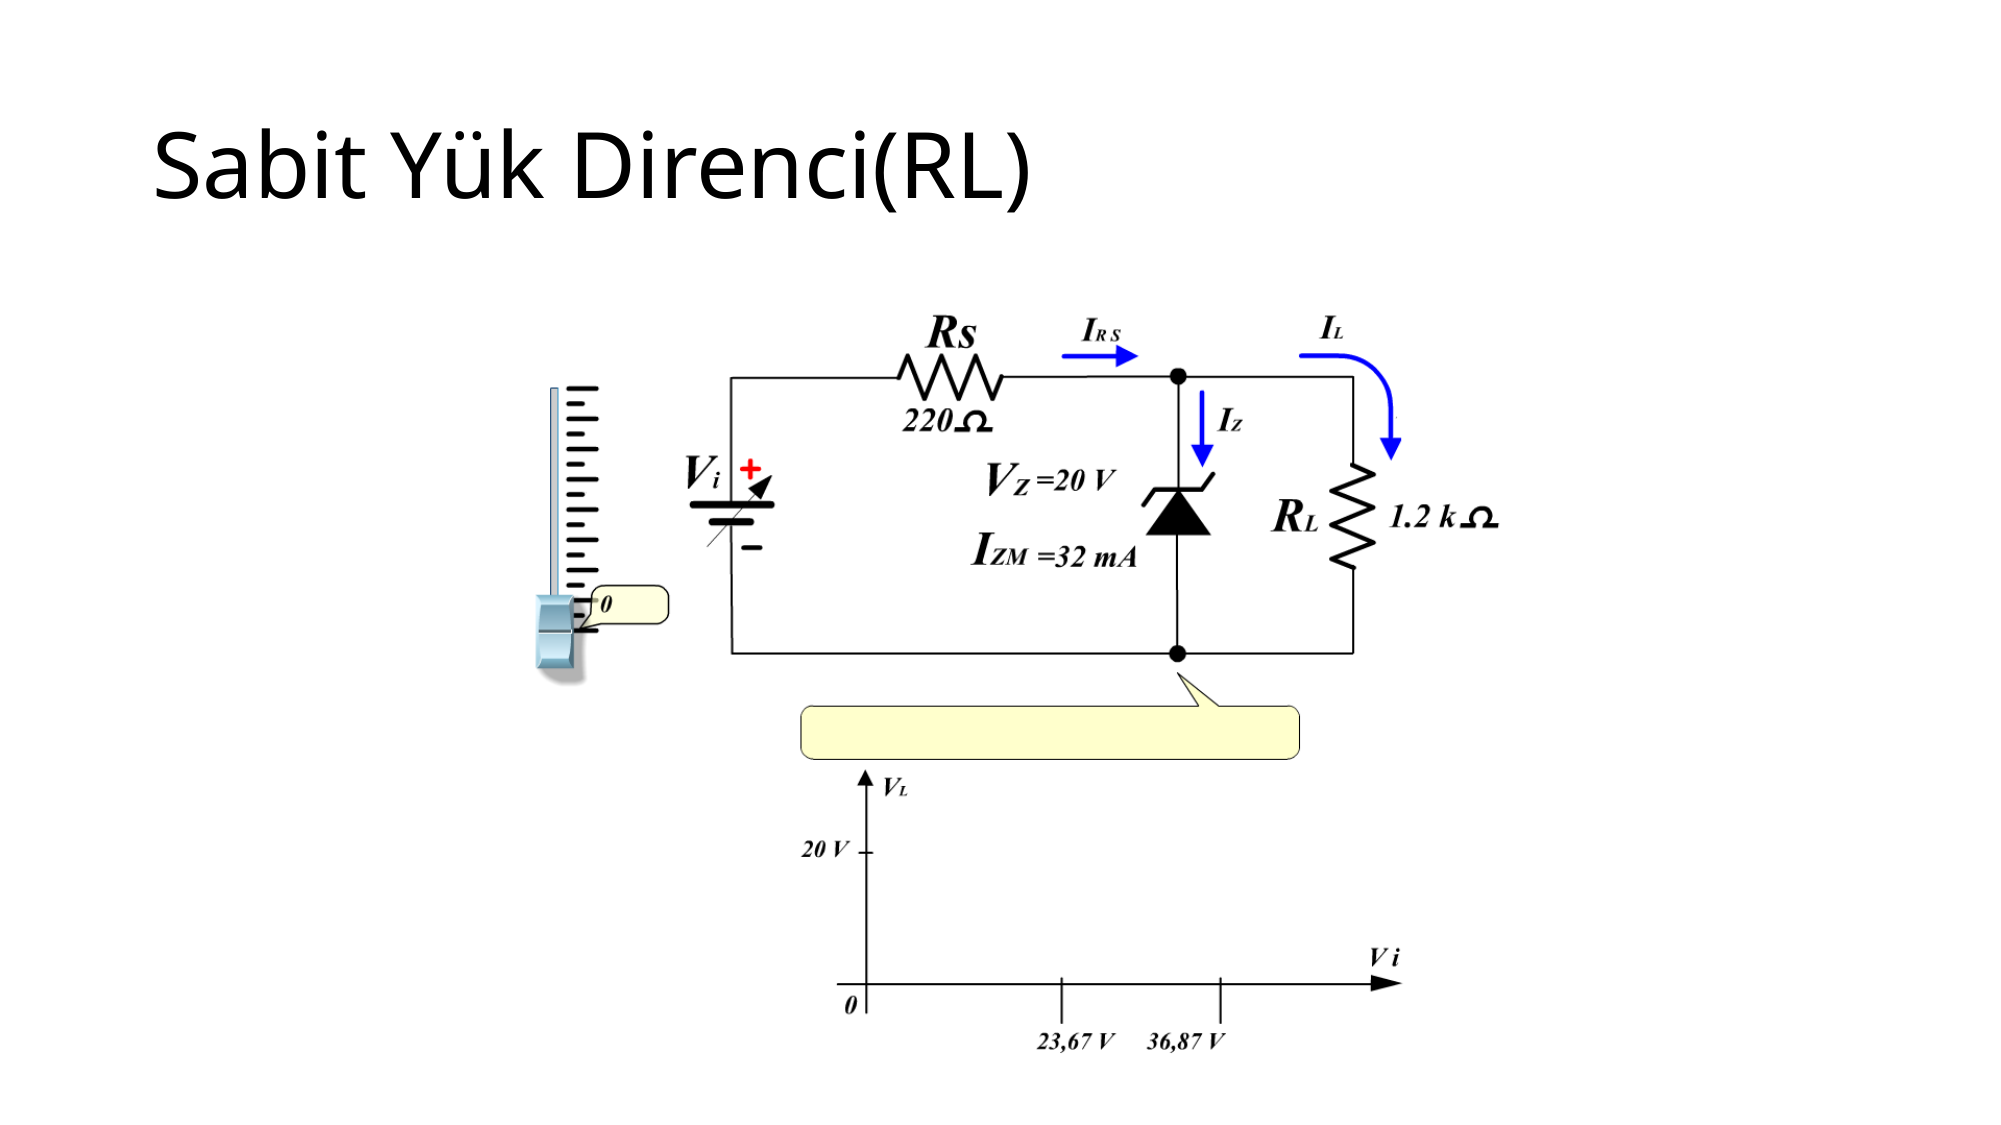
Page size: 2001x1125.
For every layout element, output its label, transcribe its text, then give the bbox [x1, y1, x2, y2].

title Sabit Yük Direnci(RL) [137, 59, 1863, 278]
